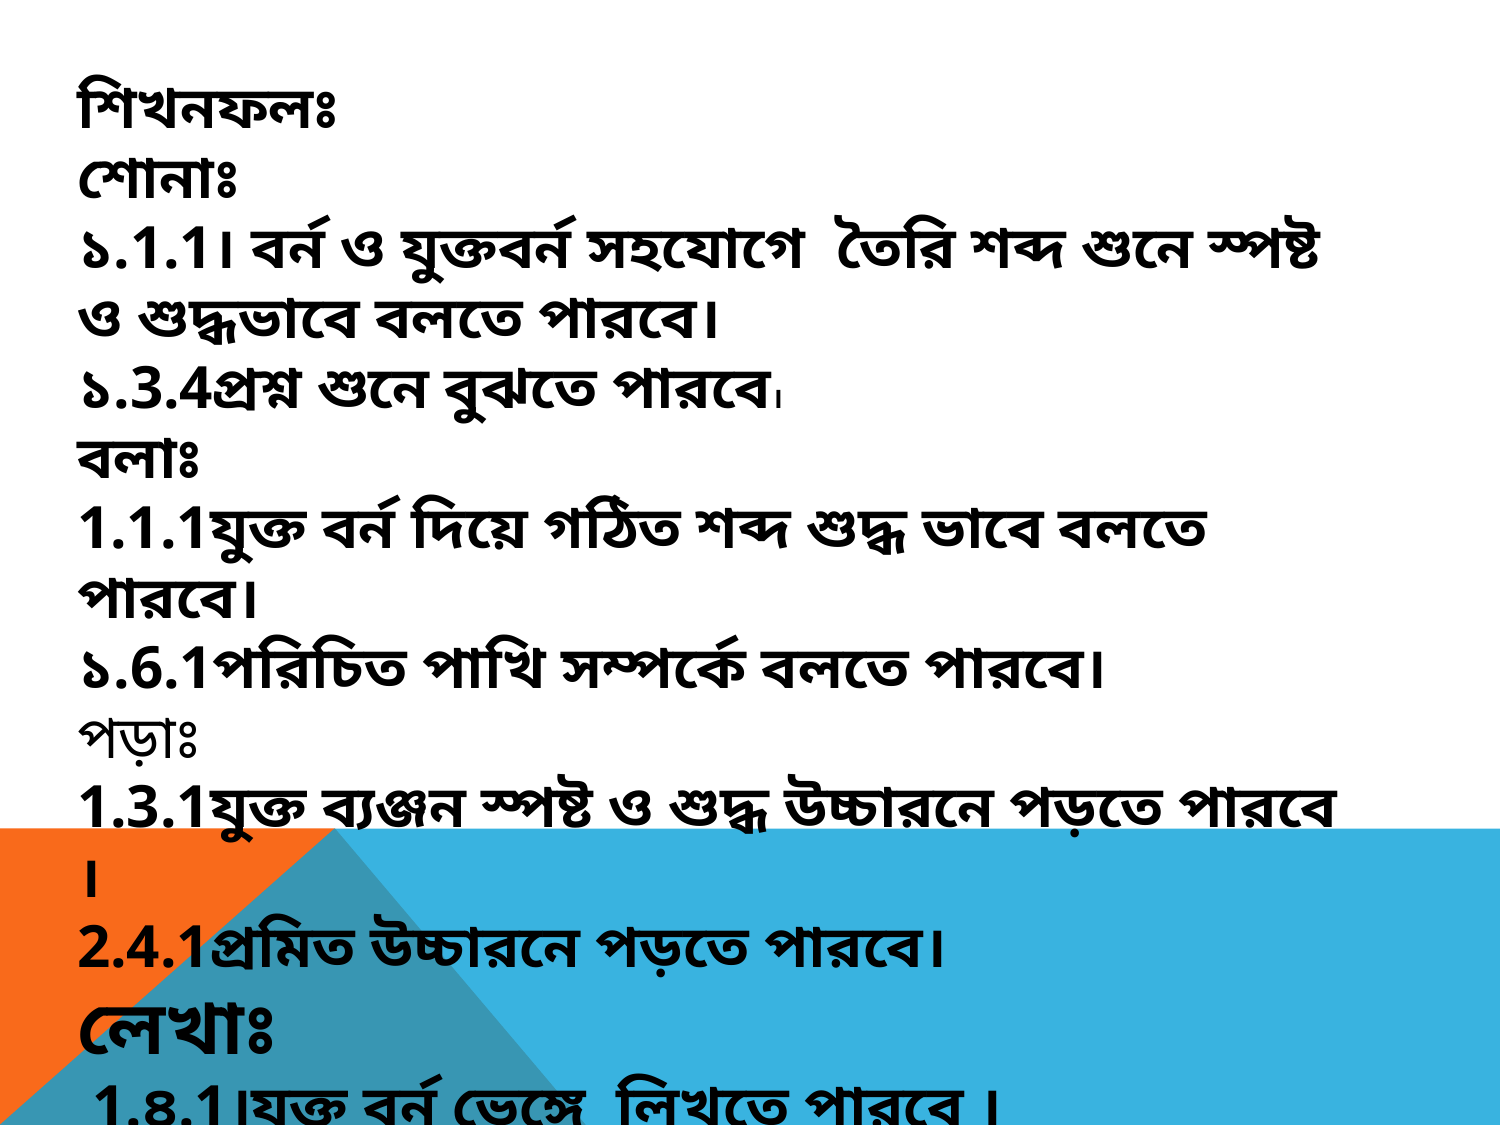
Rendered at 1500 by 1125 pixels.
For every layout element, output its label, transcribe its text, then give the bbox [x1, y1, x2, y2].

text_box শিখনফলঃ শোনাঃ ১.1.1। বর্ন ও যুক্তবর্ন সহযোগে তৈরি শব্দ শুনে স্পষ্ট ও শুদ্ধভাবে বলতে পারবে। ১.3.4প্রশ্ন শুনে বুঝতে পারবে। বলাঃ 1.1.1যুক্ত বর্ন দিয়ে গঠিত শব্দ শুদ্ধ ভাবে বলতে পারবে। ১.6.1পরিচিত পাখি সম্পর্কে বলতে পারবে। পড়াঃ 1.3.1যুক্ত ব্যঞ্জন স্পষ্ট ও শুদ্ধ উচ্চারনে পড়তে পারবে । 2.4.1প্রমিত উচ্চারনে পড়তে পারবে। লেখাঃ 1.৪.1।যুক্ত বর্ন ভেঙ্গে লিখতে পারবে । 1.4.2।যুক্ত ব্যঞ্জন ব্যবহার করে শব্দ লিখতে পারবে । [62, 62, 1388, 1125]
